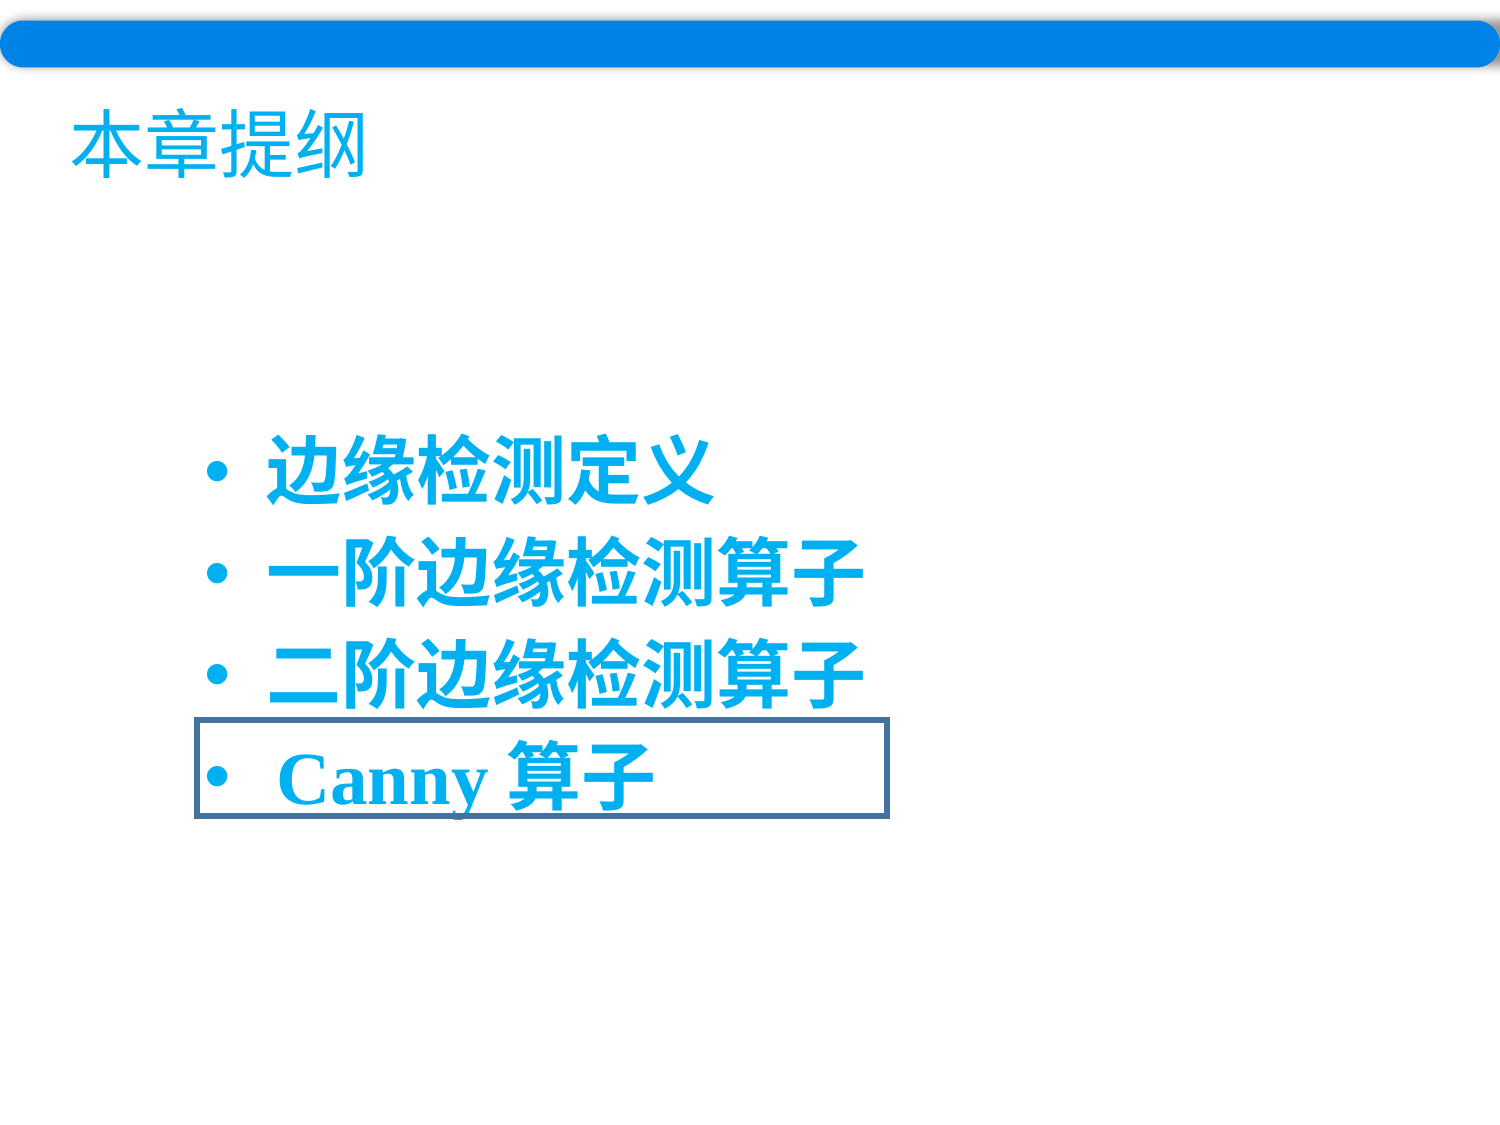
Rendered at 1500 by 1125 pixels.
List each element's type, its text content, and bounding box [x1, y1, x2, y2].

text_box [0, 19, 1500, 69]
text_box 边缘检测定义 一阶边缘检测算子 二阶边缘检测算子 Canny算子 [189, 315, 1451, 757]
text_box [196, 719, 888, 817]
text_box 本章提纲 [55, 90, 385, 286]
